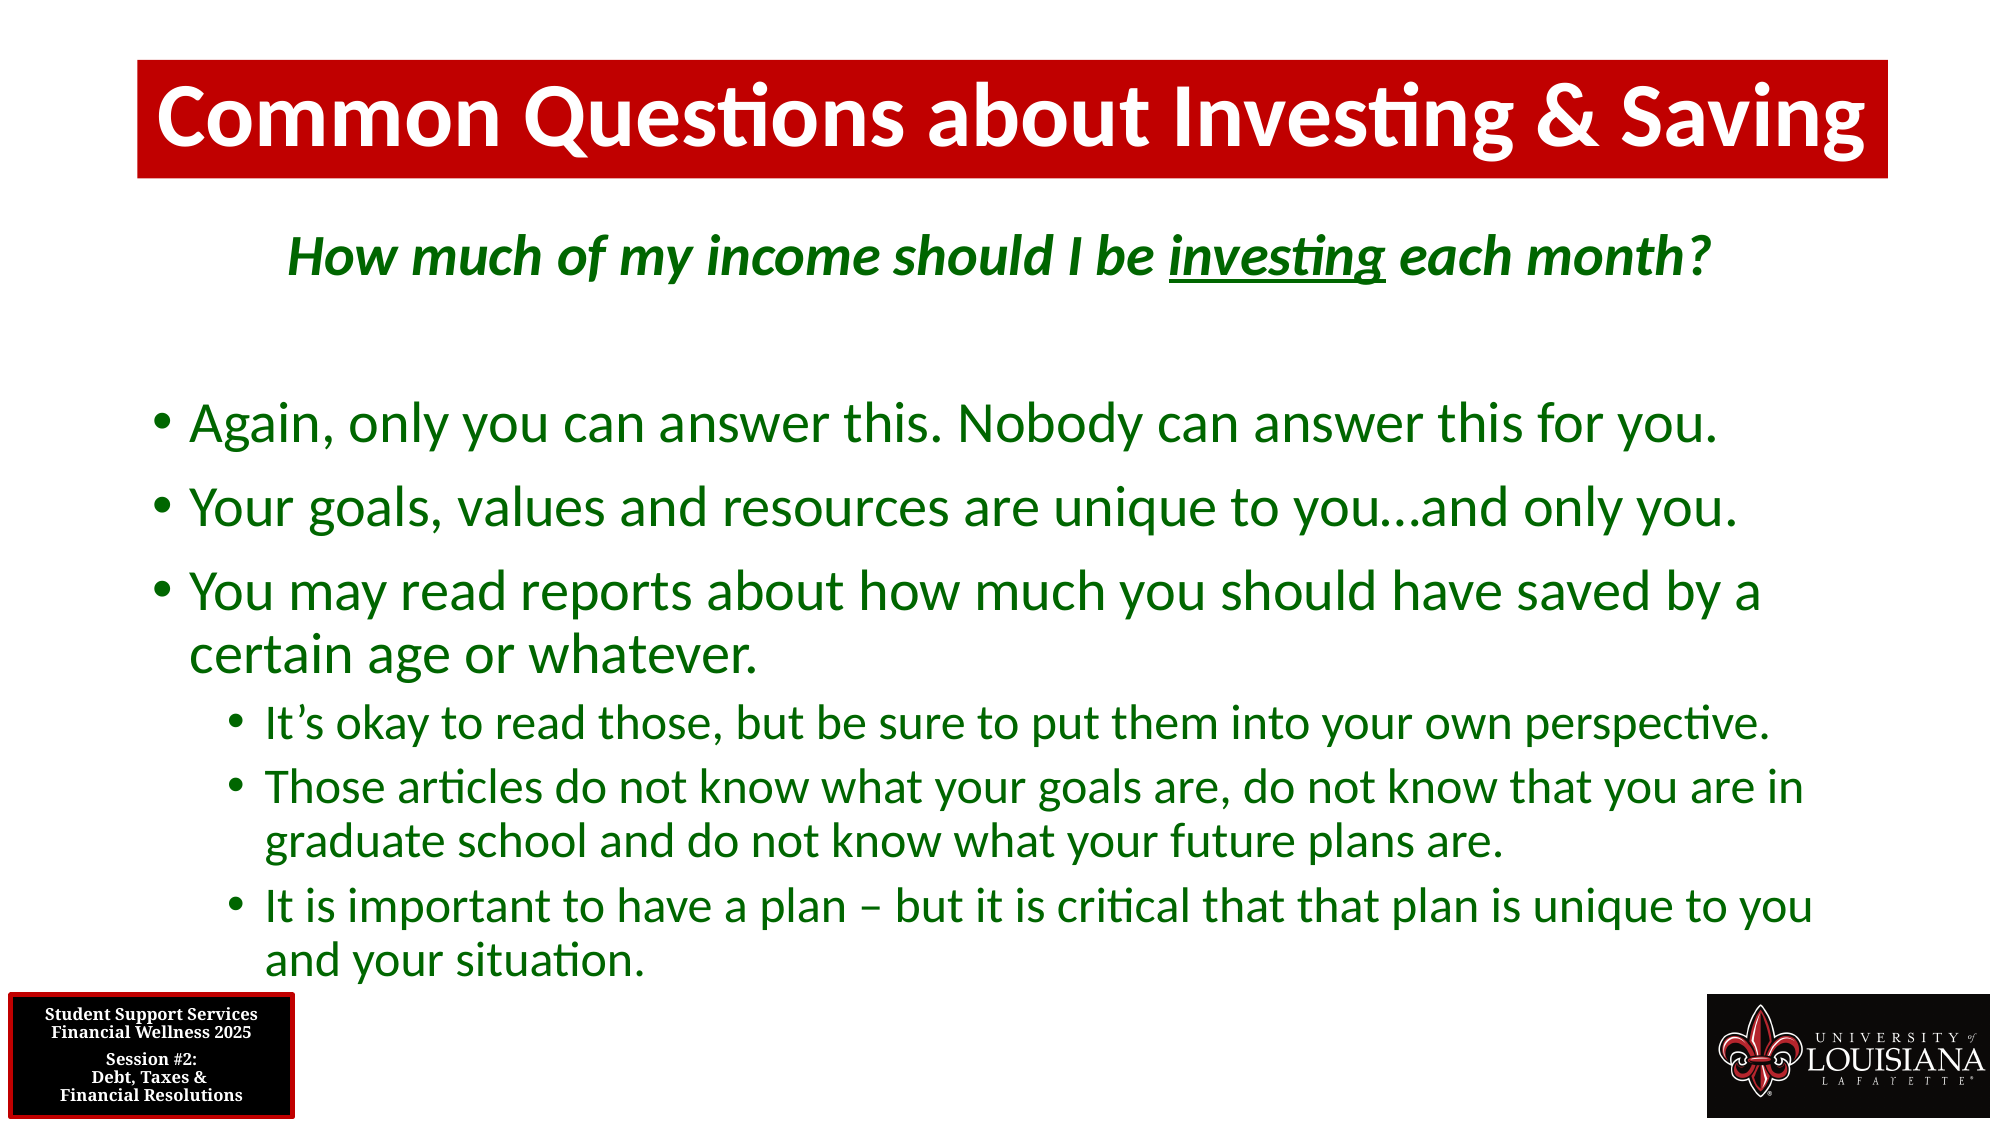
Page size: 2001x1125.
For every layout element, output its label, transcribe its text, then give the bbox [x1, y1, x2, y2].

picture [1707, 994, 1990, 1118]
text_box How much of my income should I be investing each month? Again, only you can answer this. Nobody can answer this for you. Your goals, values and resources are unique to you…and only you. You may read reports about how much you should have saved by a certain age or whatever. It’s okay to read those, but be sure to put them into your own perspective. Those articles do not know what your goals are, do not know that you are in graduate school and do not know what your future plans are. It is important to have a plan – but it is critical that that plan is unique to you and your situation. [137, 217, 1863, 1014]
text_box Common Questions about Investing & Saving [137, 59, 1888, 179]
